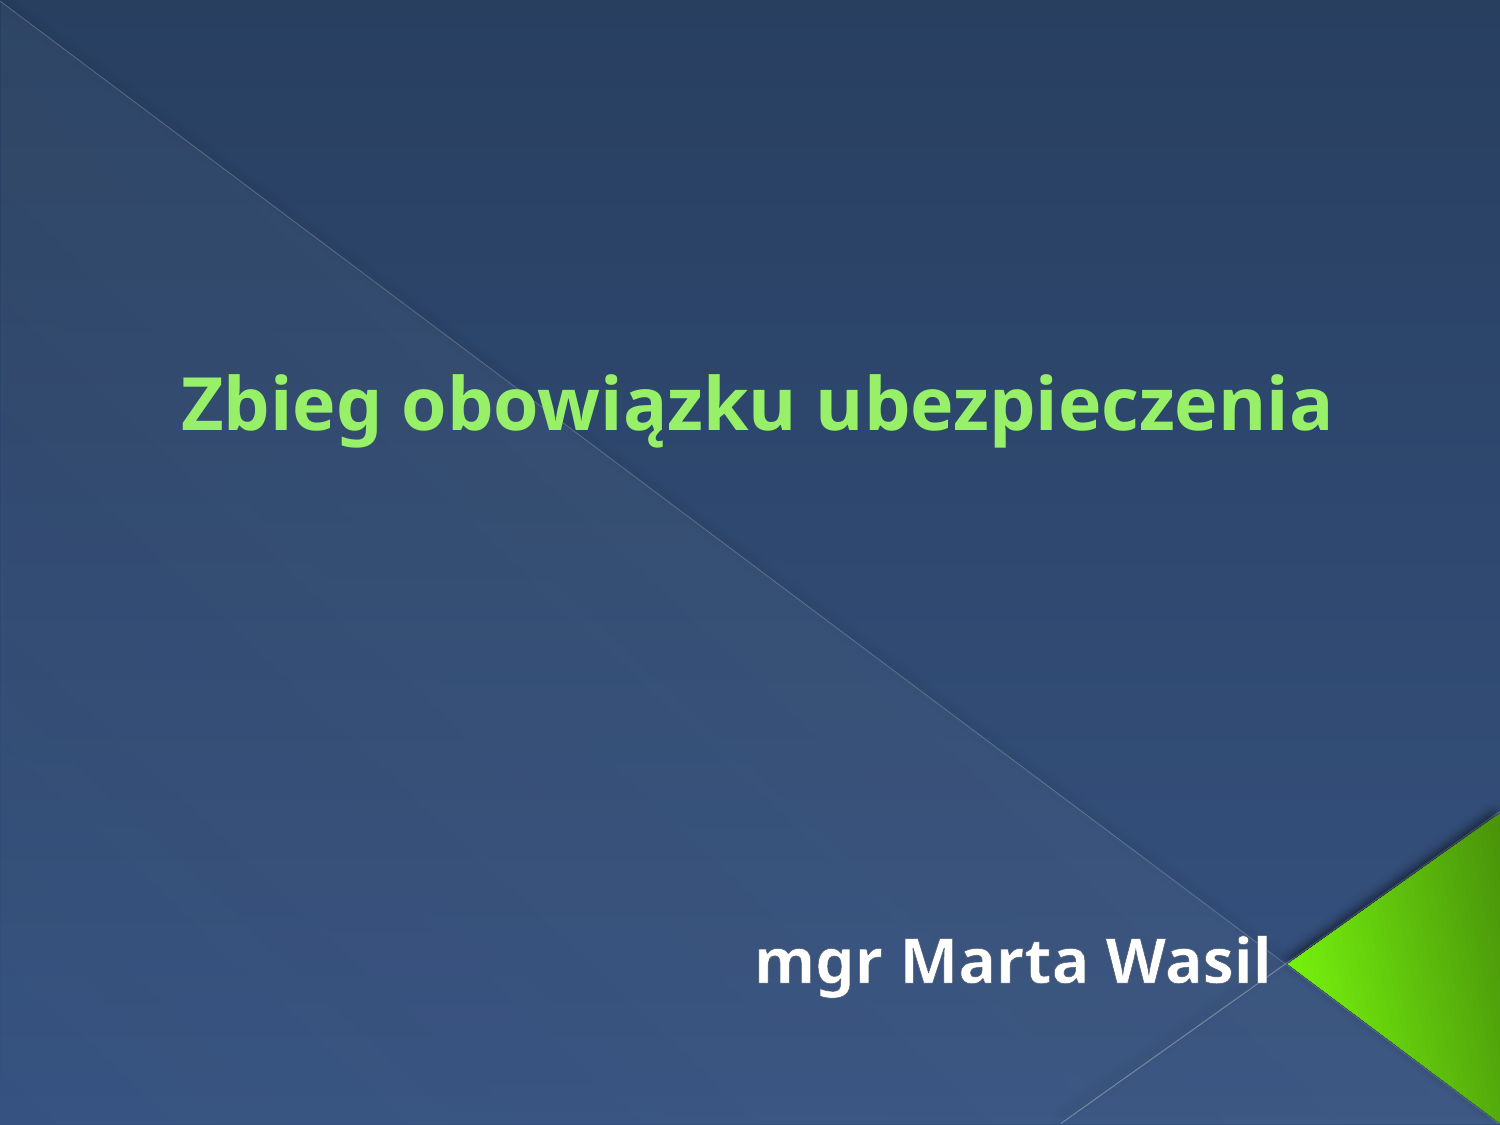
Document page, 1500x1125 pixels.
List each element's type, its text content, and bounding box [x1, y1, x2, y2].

subtitle mgr Marta Wasil [0, 763, 1294, 1051]
title Zbieg obowiązku ubezpieczenia [64, 290, 1388, 532]
